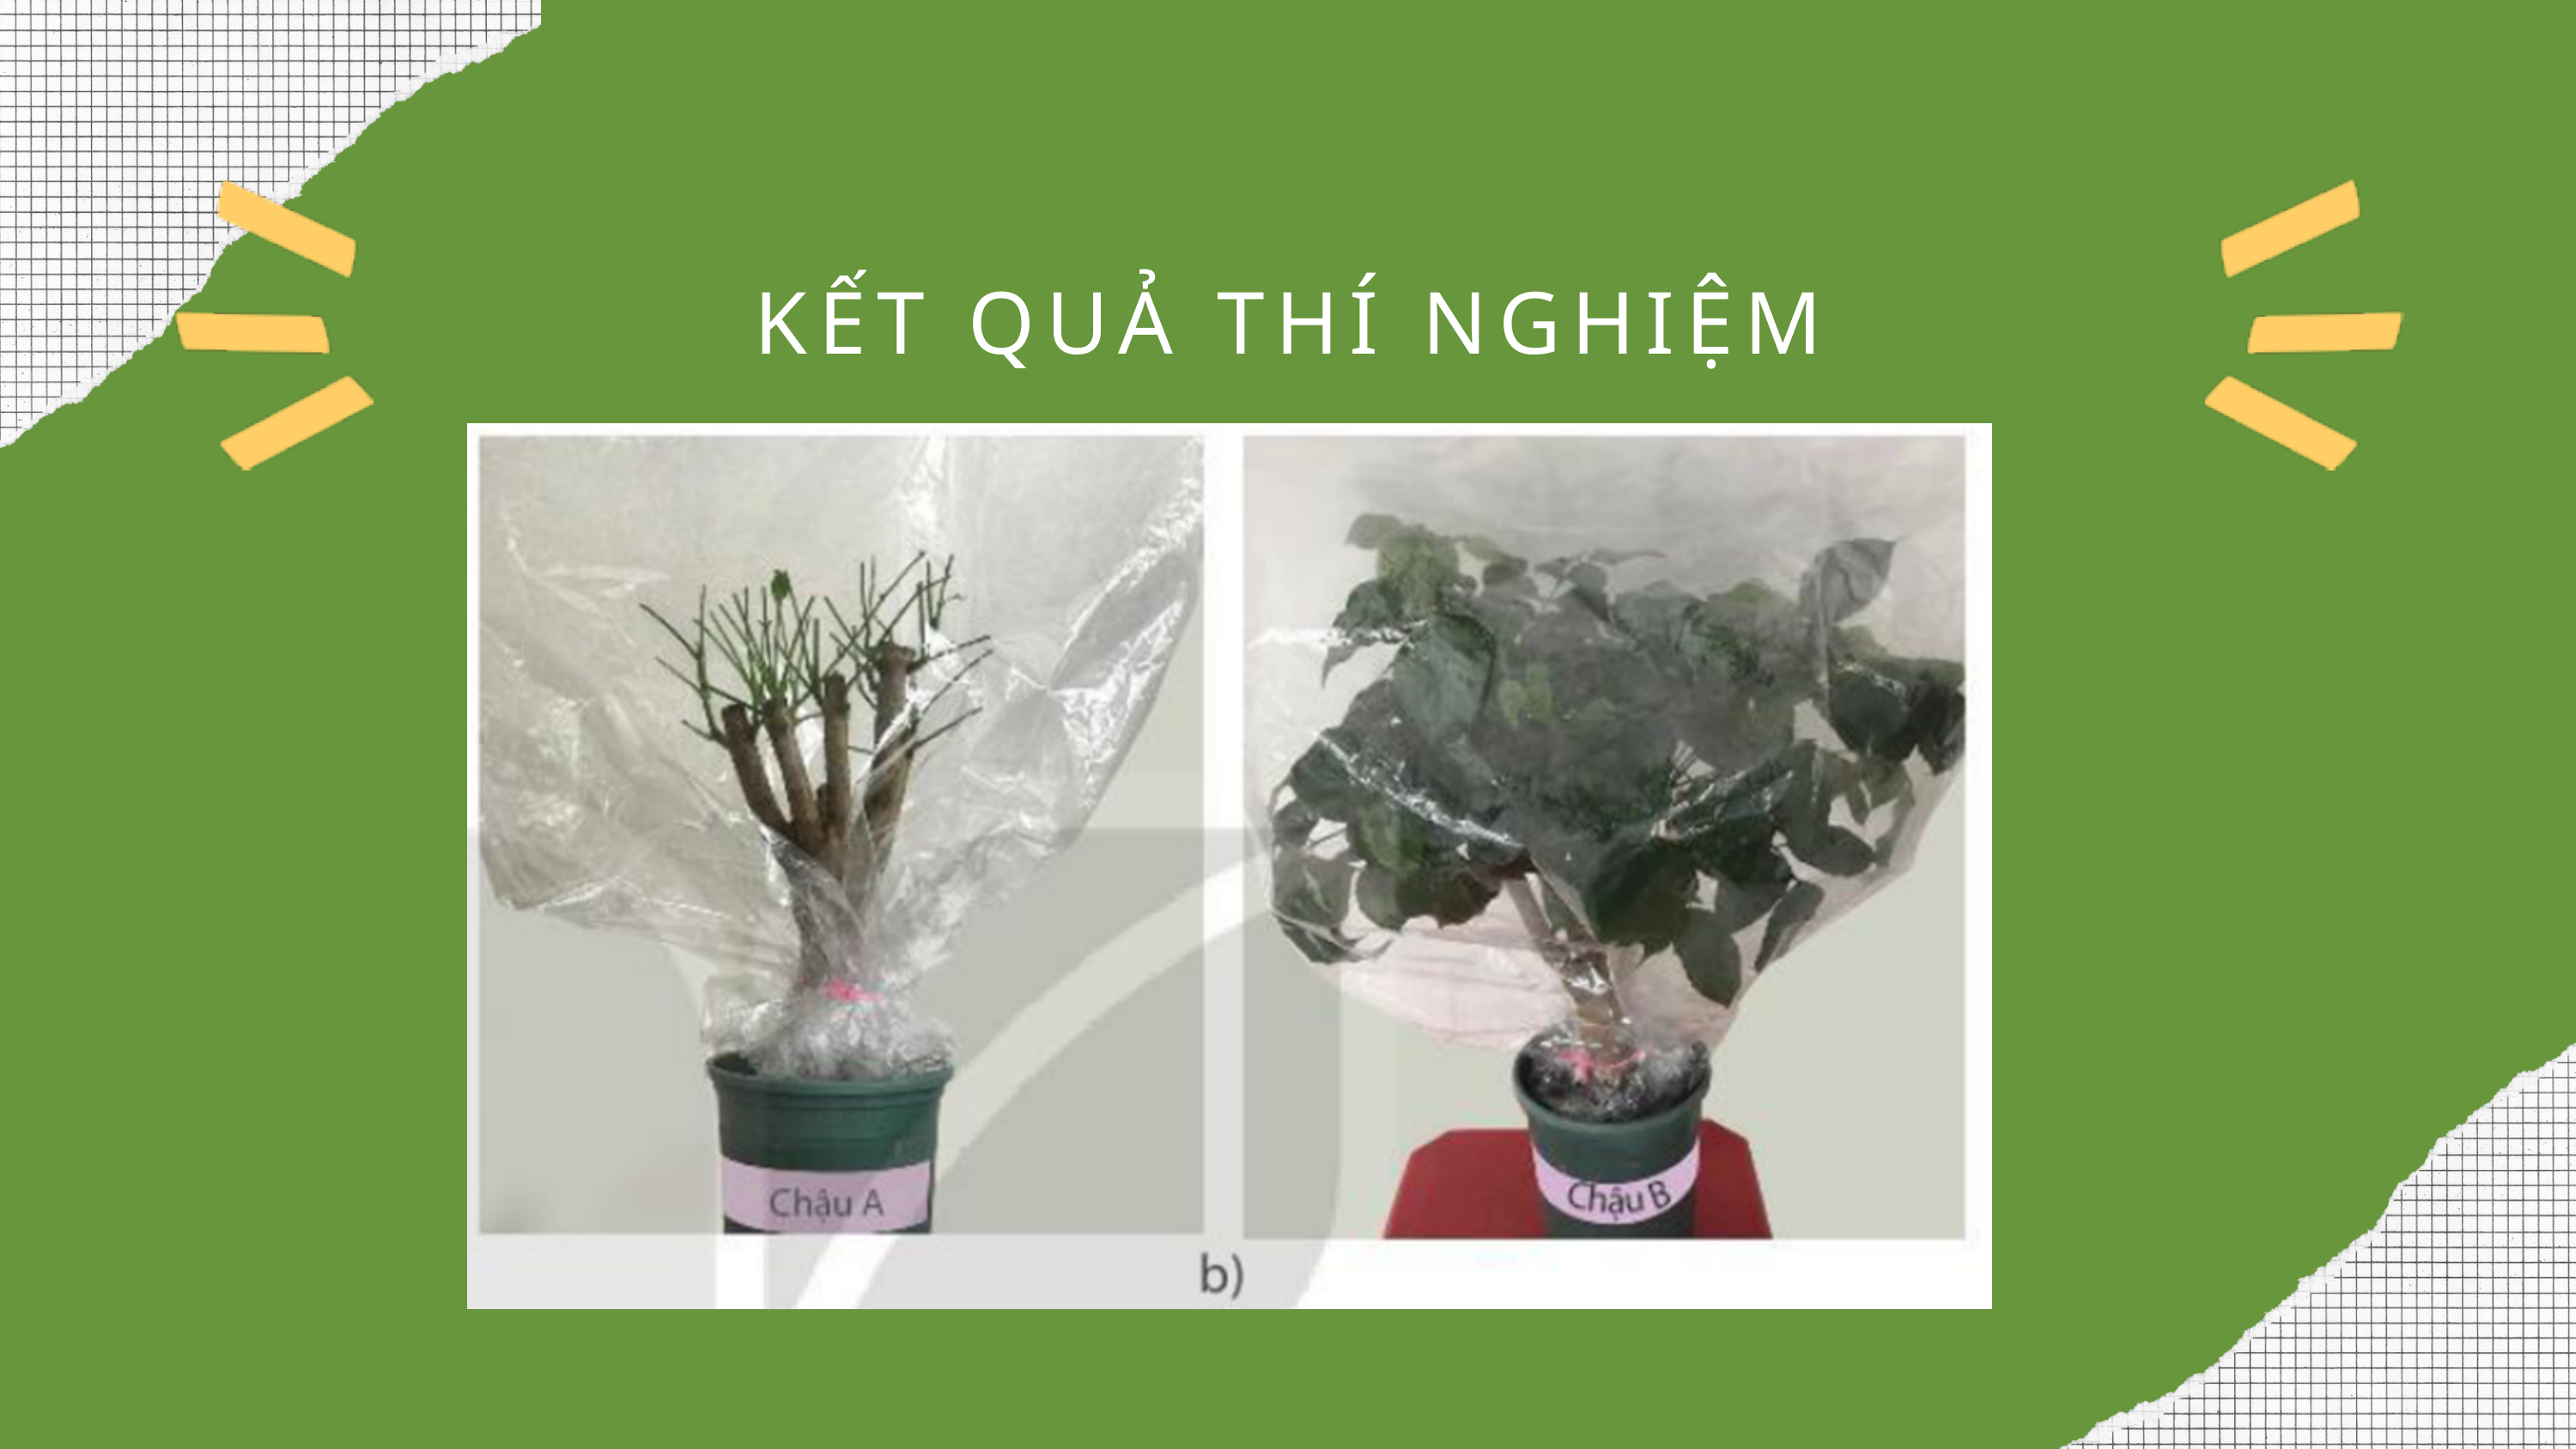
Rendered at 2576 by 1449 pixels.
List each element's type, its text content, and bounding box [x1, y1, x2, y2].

picture [0, 0, 1992, 1310]
picture [2205, 179, 2404, 470]
text_box KẾT QUẢ THÍ NGHIỆM [544, 279, 2201, 372]
picture [2058, 1027, 2576, 1449]
